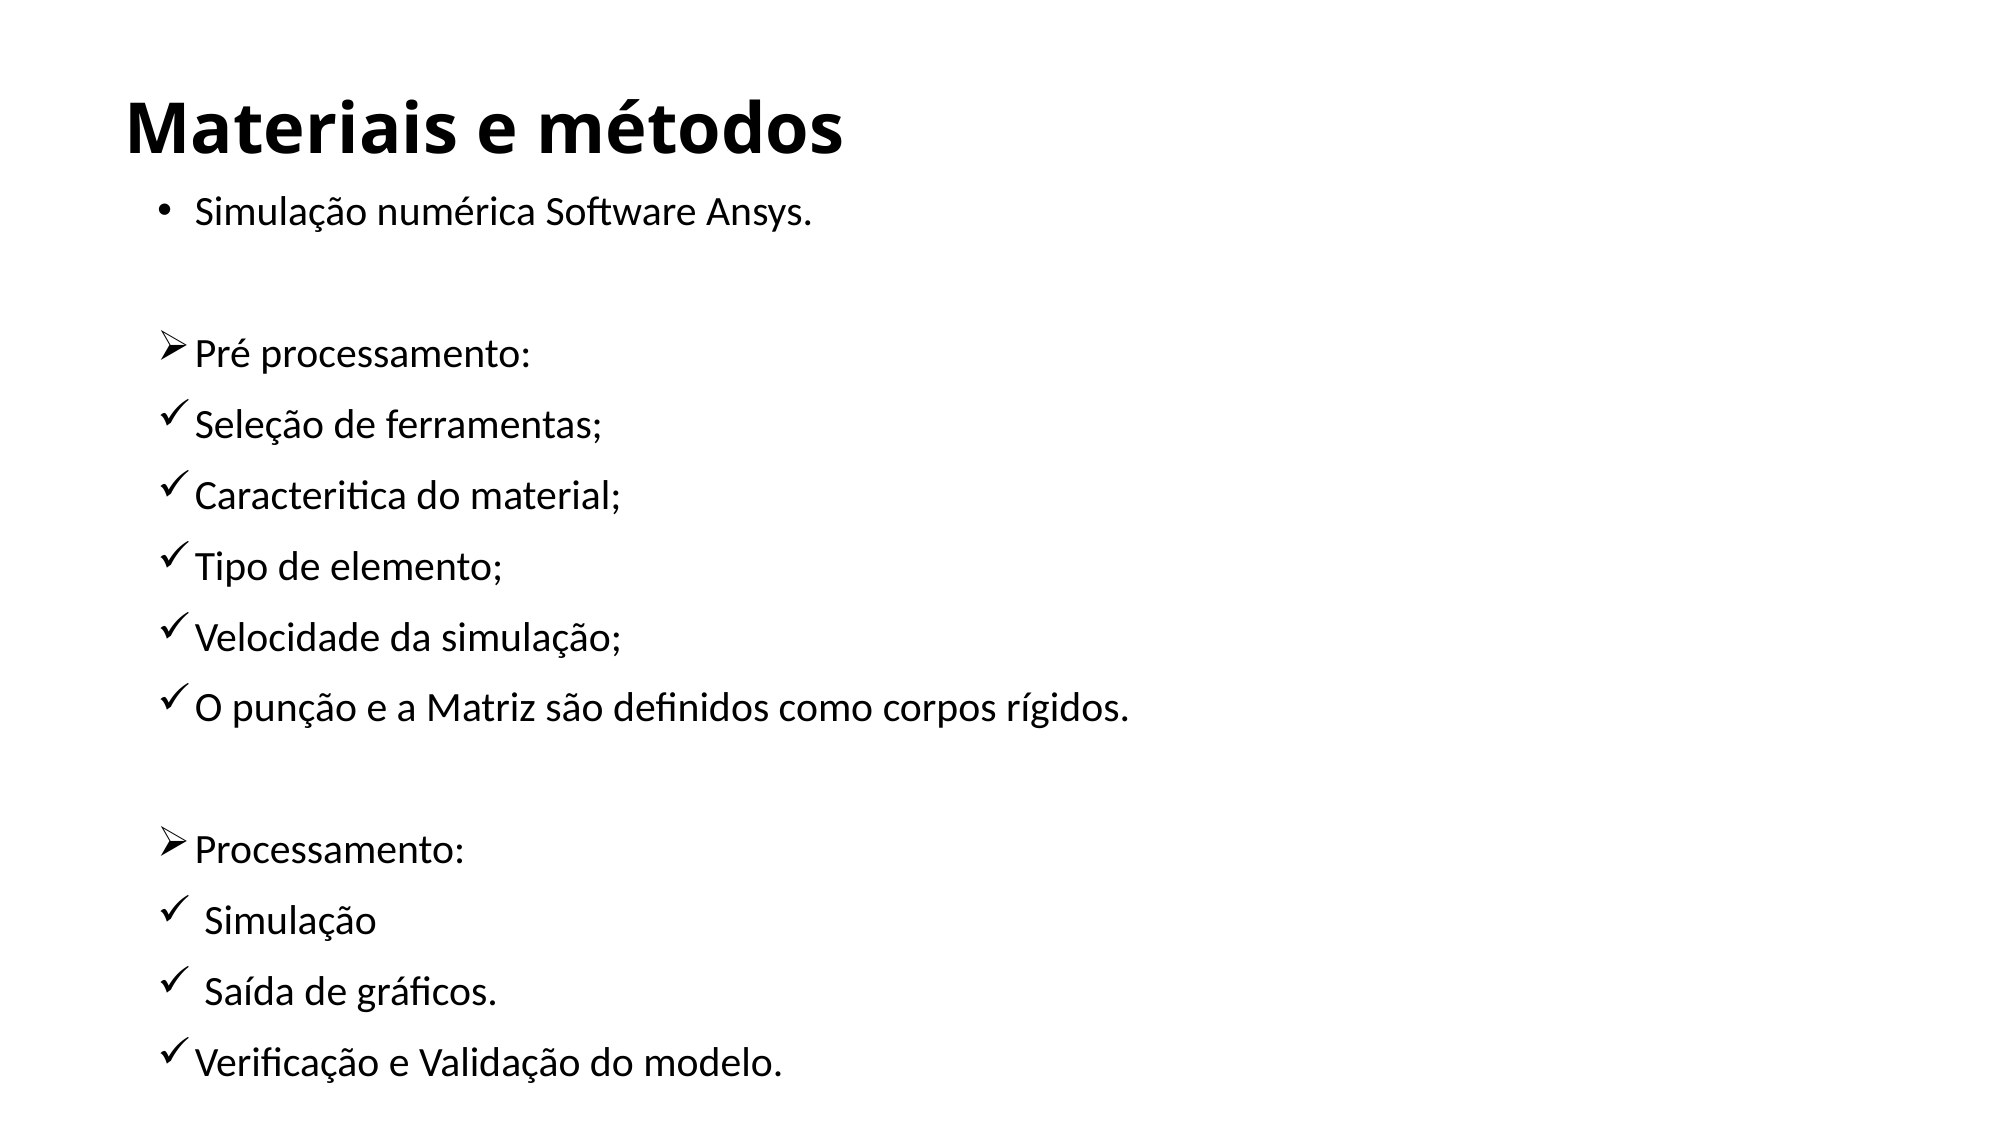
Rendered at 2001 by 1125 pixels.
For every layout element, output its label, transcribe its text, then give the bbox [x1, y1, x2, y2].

list Simulação numérica Software Ansys. Pré processamento: Seleção de ferramentas; Caracteritica do material; Tipo de elemento; Velocidade da simulação; O punção e a Matriz são definidos como corpos rígidos. Processamento: Simulação Saída de gráficos. Verificação e Validação do modelo. [142, 176, 1436, 1013]
text_box Materiais e métodos [109, 85, 1404, 177]
